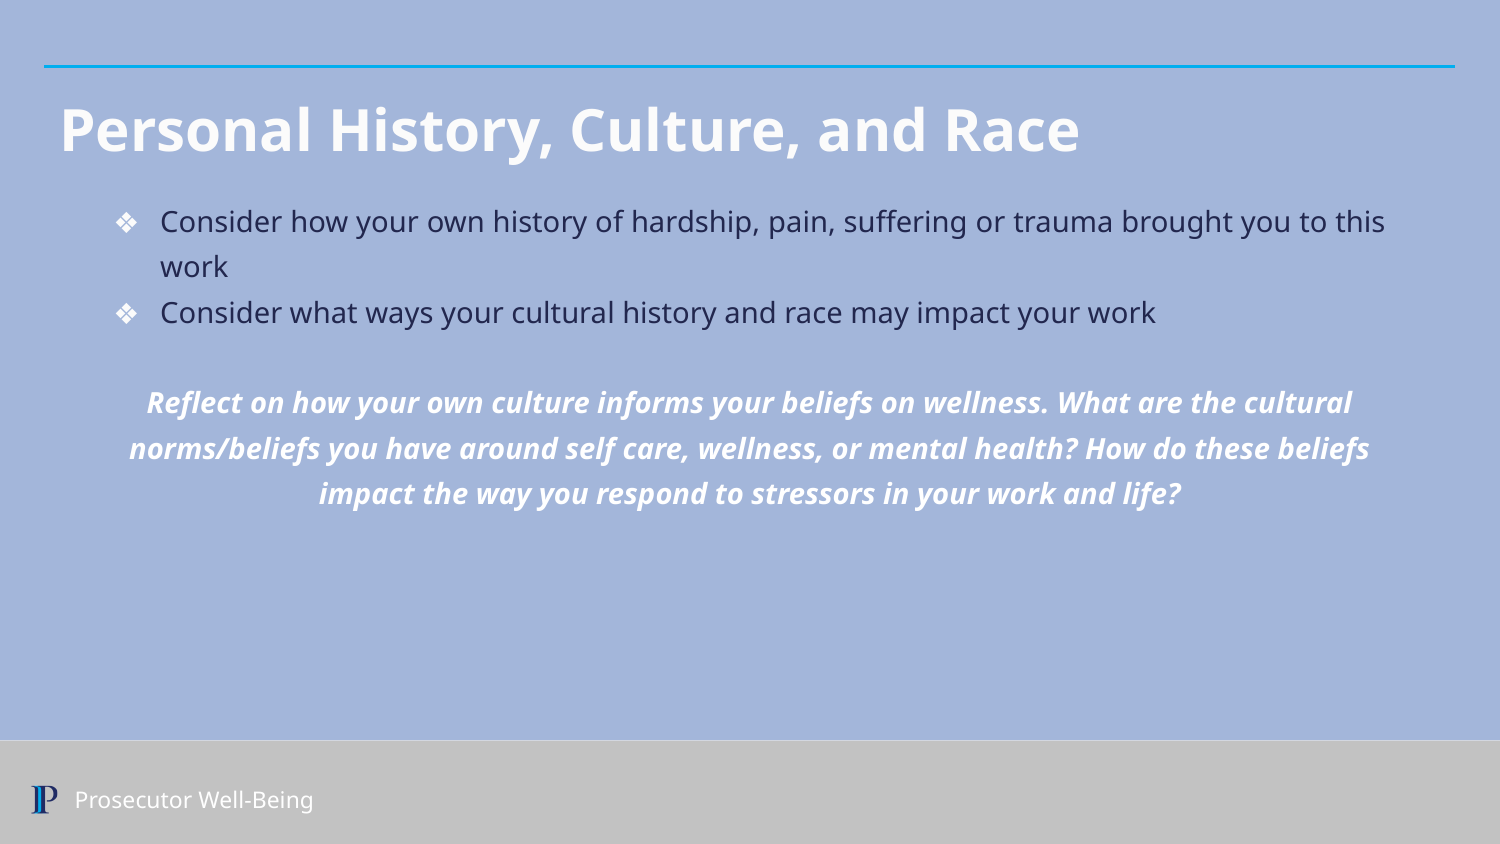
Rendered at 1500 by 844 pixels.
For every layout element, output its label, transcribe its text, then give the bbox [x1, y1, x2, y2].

list Consider how your own history of hardship, pain, suffering or trauma brought you to this work Consider what ways your cultural history and race may impact your work Reflect on how your own culture informs your beliefs on wellness. What are the cultural norms/beliefs you have around self care, wellness, or mental health? How do these beliefs impact the way you respond to stressors in your work and life? [98, 177, 1402, 537]
text_box Prosecutor Well-Being [59, 777, 375, 821]
text_box [0, 740, 1500, 844]
picture [29, 783, 60, 815]
text_box Personal History, Culture, and Race [44, 77, 1208, 178]
text_box [0, 0, 1500, 740]
